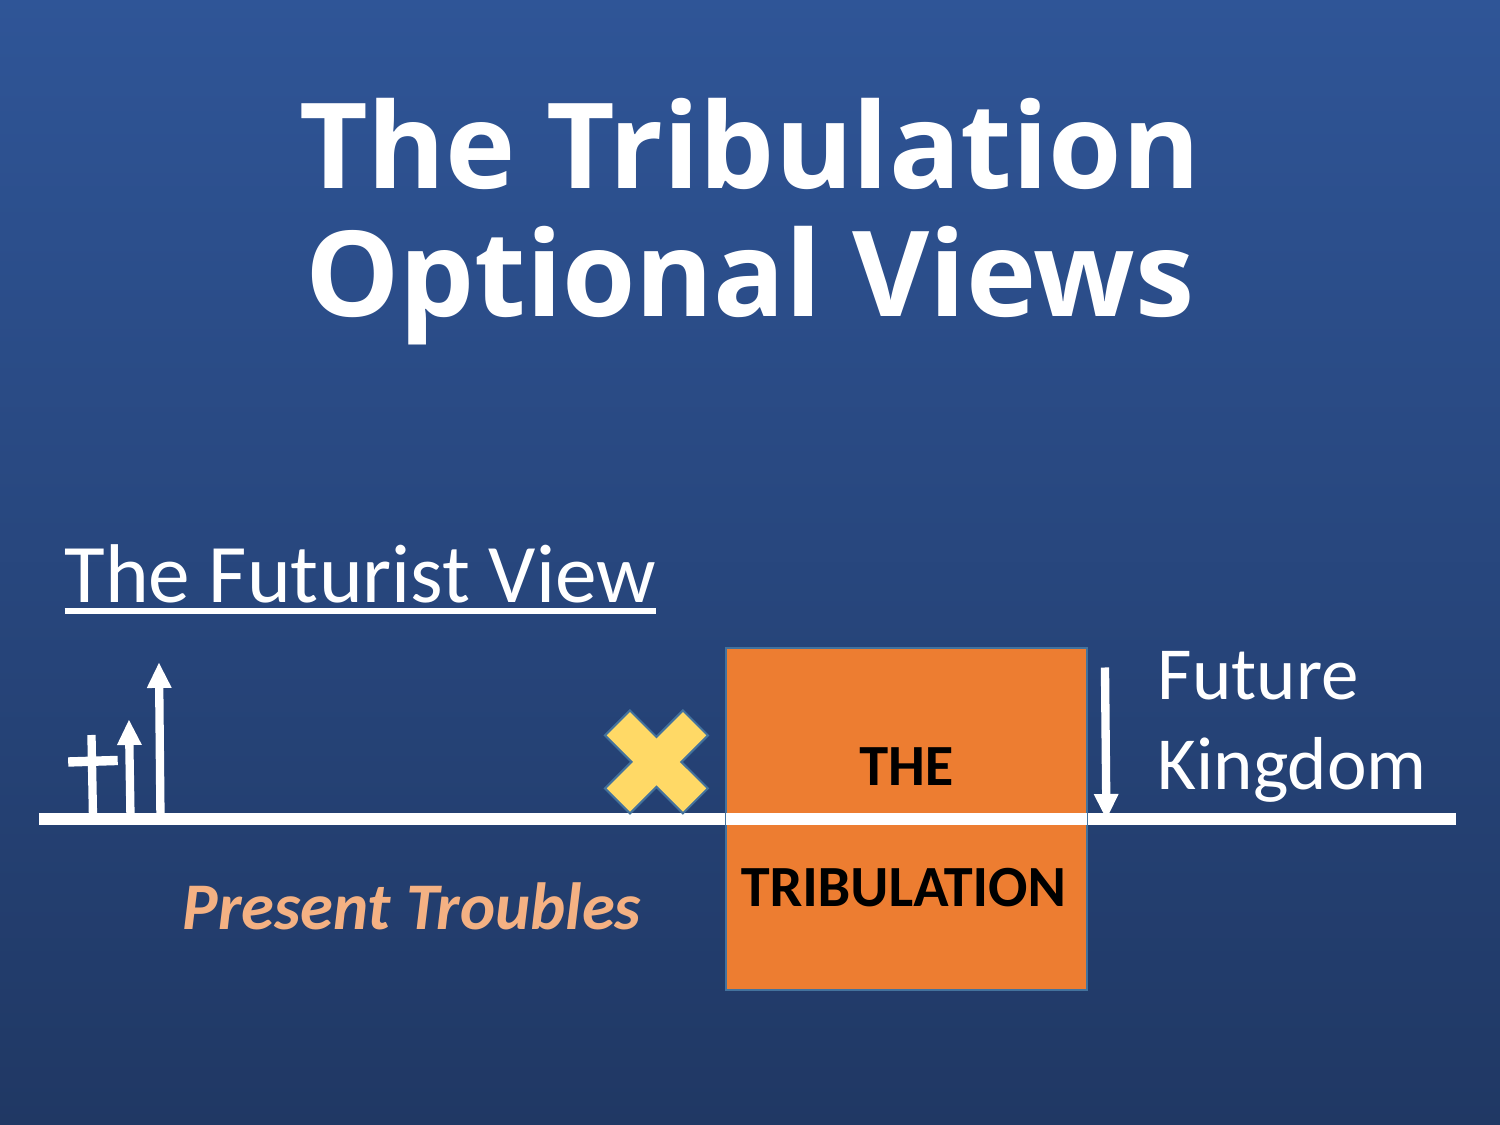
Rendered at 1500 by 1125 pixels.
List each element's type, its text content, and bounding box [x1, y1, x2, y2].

text_box [725, 820, 1088, 991]
text_box [725, 647, 1088, 818]
title The Tribulation Optional Views [112, 76, 1388, 350]
subtitle The Futurist View [49, 813, 1467, 1094]
text_box Future Kingdom [1142, 617, 1467, 813]
text_box THE [797, 720, 1016, 805]
text_box Present Troubles [168, 855, 725, 951]
text_box TRIBULATION [726, 840, 1107, 926]
text_box [603, 708, 710, 815]
subtitle The Futurist View [49, 523, 1467, 813]
